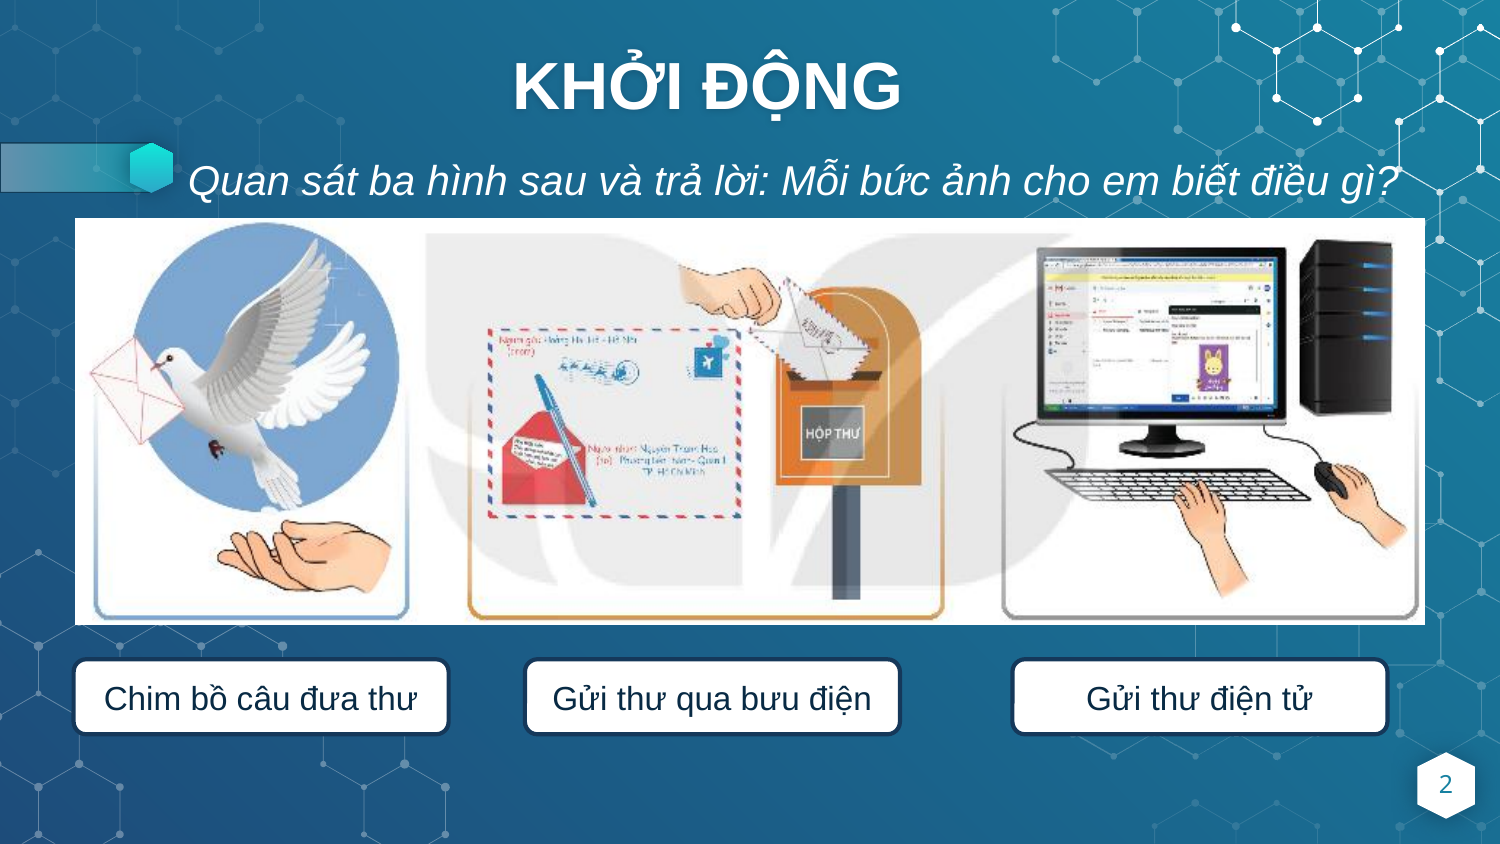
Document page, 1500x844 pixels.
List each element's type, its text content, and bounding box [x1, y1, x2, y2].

text_box Chim bồ câu đưa thư [71, 657, 451, 737]
title KHỞI ĐỘNG [512, 59, 1500, 117]
slide_number 2 [1417, 752, 1475, 819]
picture [74, 218, 1426, 626]
text_box Quan sát ba hình sau và trả lời: Mỗi bức ảnh cho em biết điều gì? [173, 121, 1461, 212]
text_box Gửi thư điện tử [1010, 657, 1390, 737]
text_box Gửi thư qua bưu điện [522, 657, 903, 737]
